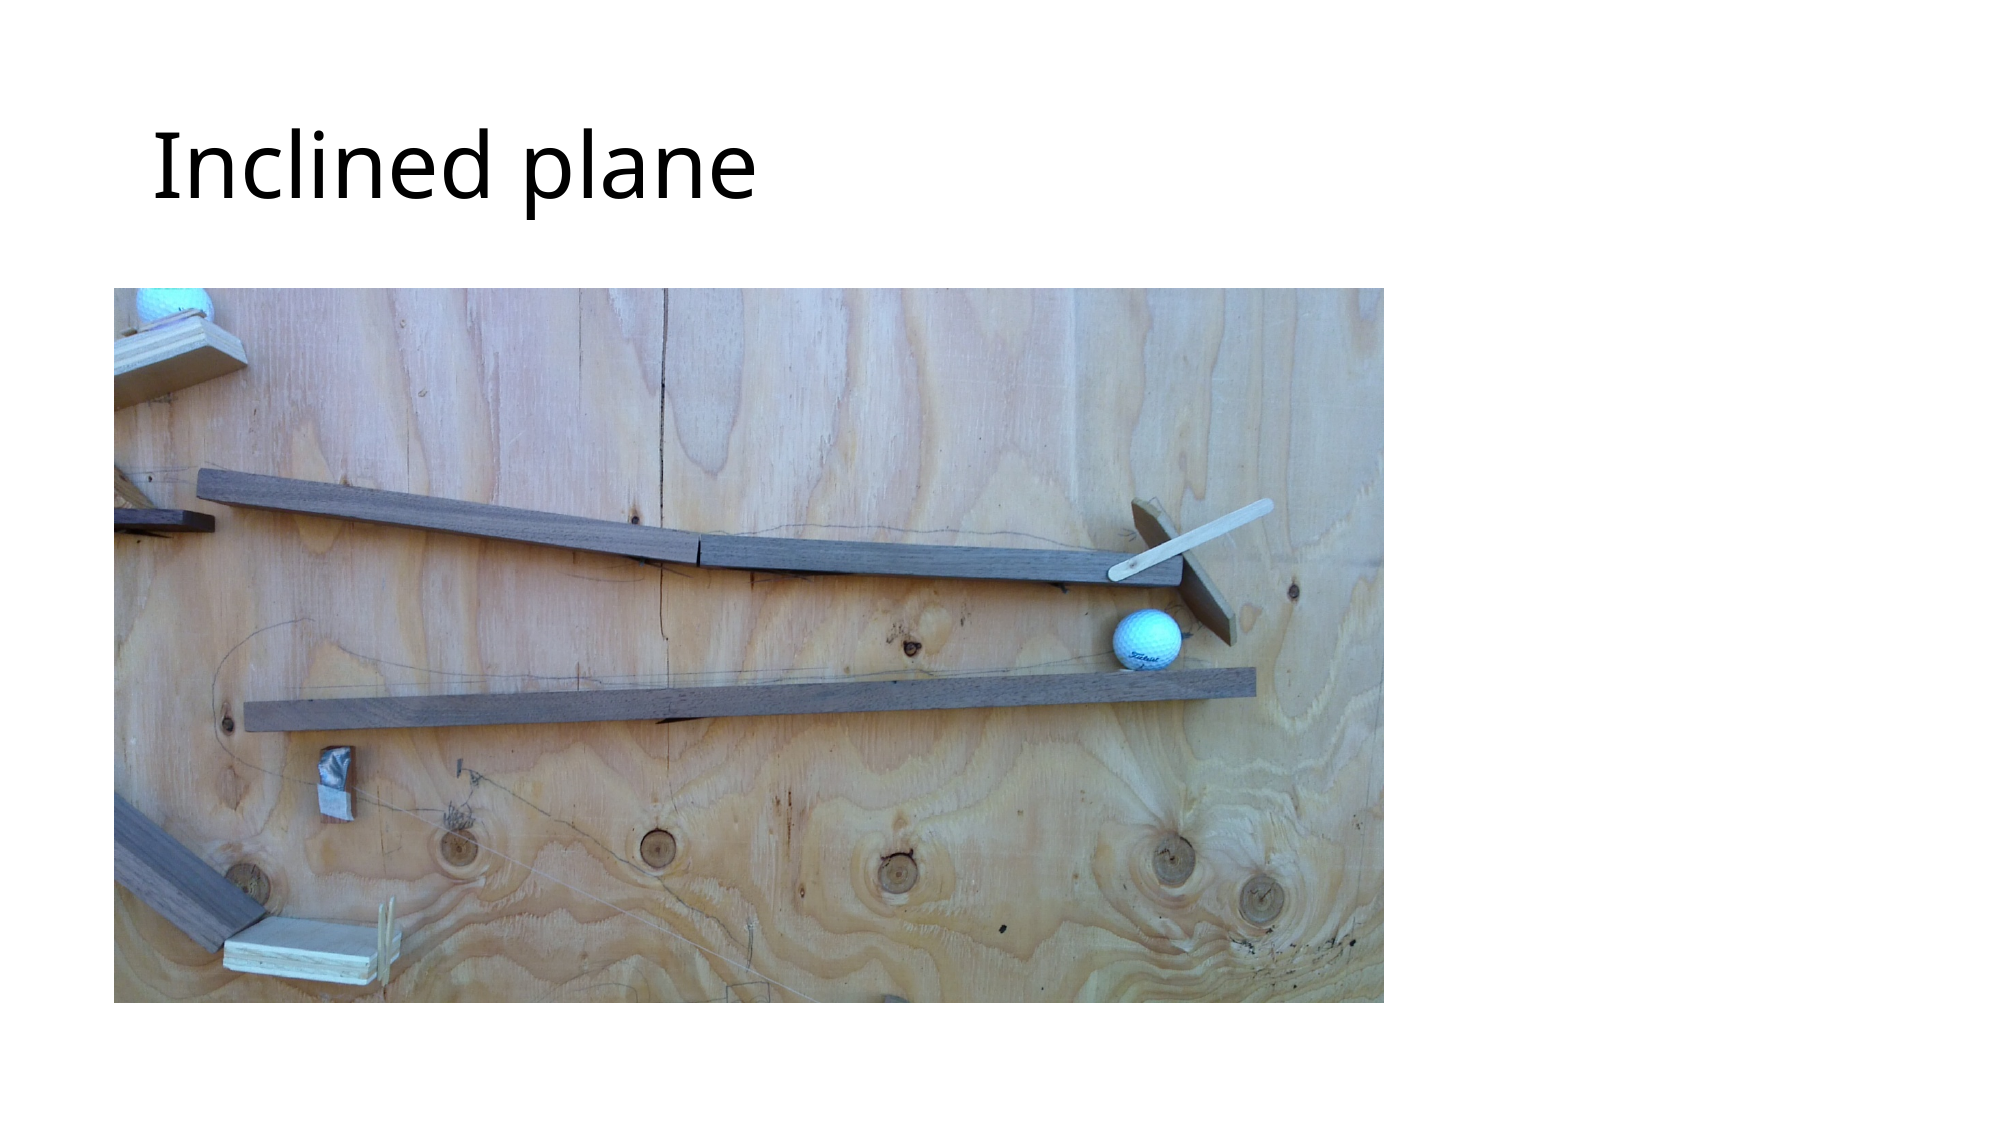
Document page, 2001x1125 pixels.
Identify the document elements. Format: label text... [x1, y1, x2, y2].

title Inclined plane [137, 59, 1863, 278]
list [114, 288, 1384, 1003]
